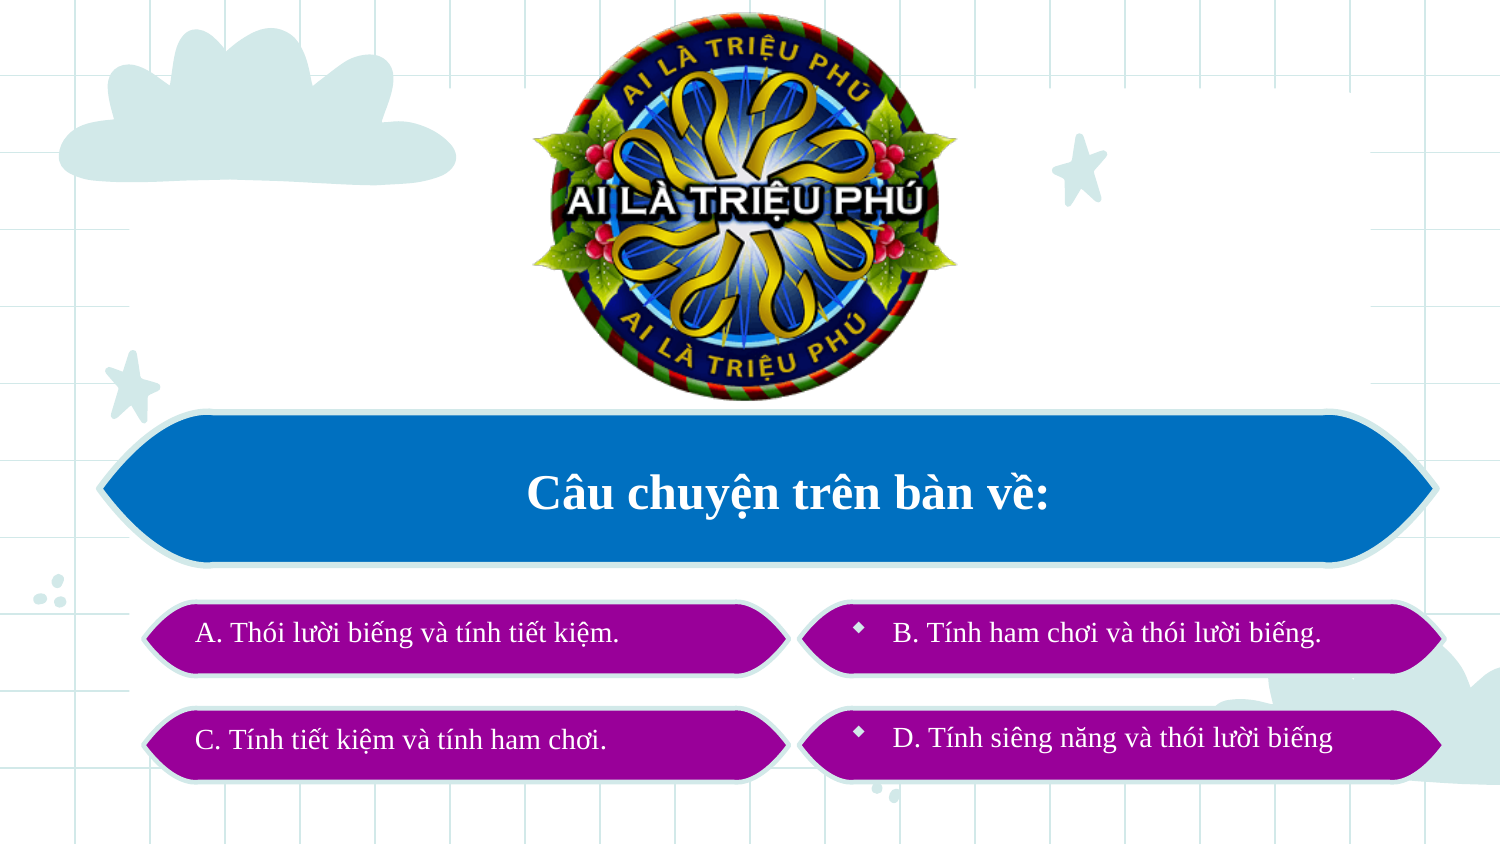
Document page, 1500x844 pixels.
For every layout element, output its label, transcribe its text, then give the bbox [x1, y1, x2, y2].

text_box D. Tính siêng năng và thói lười biếng [835, 710, 1408, 761]
text_box [97, 409, 1409, 568]
text_box A. Thói lười biếng và tính tiết kiệm. [180, 606, 753, 656]
text_box C. Tính tiết kiệm và tính ham chơi. [180, 712, 753, 798]
text_box B. Tính ham chơi và thói lười biếng. [835, 606, 1408, 656]
text_box [141, 599, 791, 679]
text_box Câu chuyện trên bàn về: [143, 452, 1447, 528]
text_box [797, 599, 1447, 679]
text_box [141, 705, 791, 781]
picture [531, 0, 959, 421]
text_box [797, 705, 1447, 785]
